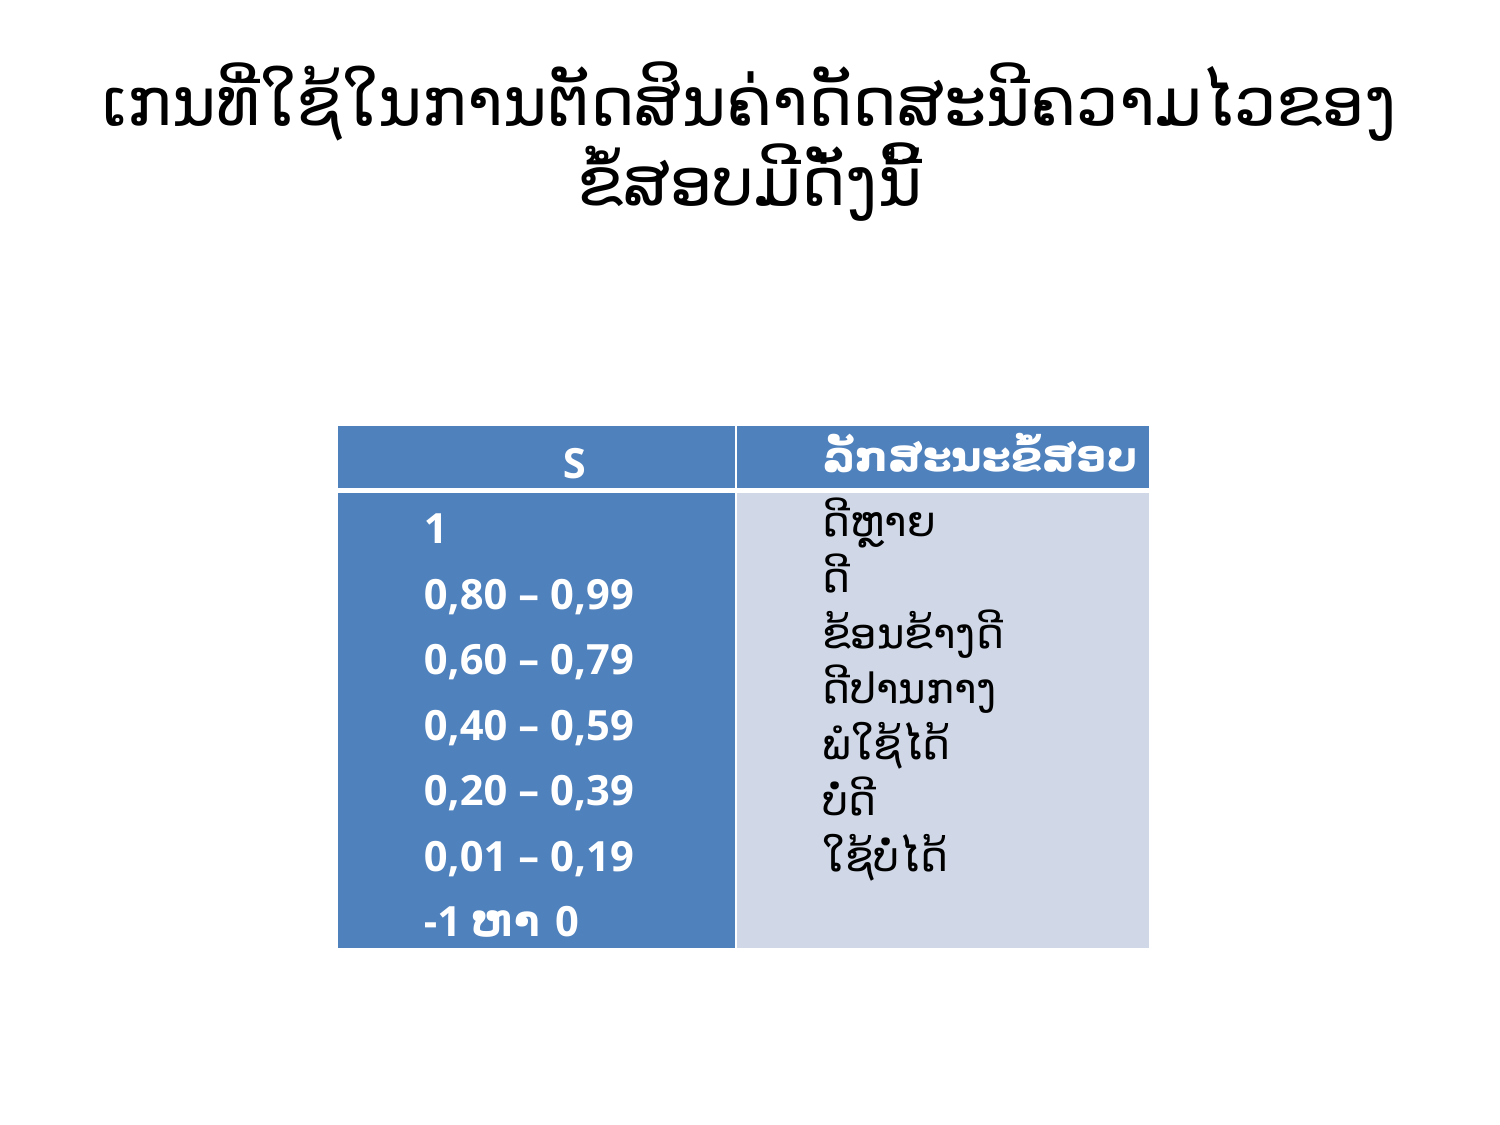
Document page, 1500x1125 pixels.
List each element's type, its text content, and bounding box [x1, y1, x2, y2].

table_header ລັກສະນະ​ຂໍ້​ສອບ [737, 426, 1149, 488]
table_cell ດີ​ຫຼາຍ ດີ ຂ້ອນ​ຂ້າງ​ດີ ດີ​ປານ​ກາງ ພໍ​ໃຊ້​ໄດ້ ບໍ່​ດີ ​ໃຊ້​ບໍ່​ໄດ້ [737, 493, 1149, 948]
table_header S [338, 426, 735, 488]
title ເກນທີ່ໃຊ້ໃນການຕັດສິນຄ່າດັດສະນີຄວາມໄວຂອງຂໍ້ສອບມີດັ່ງນີ້ [75, 45, 1425, 233]
table_cell 1 0,80 – 0,99 0,60 – 0,79 0,40 – 0,59 0,20 – 0,39 0,01 – 0,19 -1 ຫາ 0 [338, 493, 735, 948]
